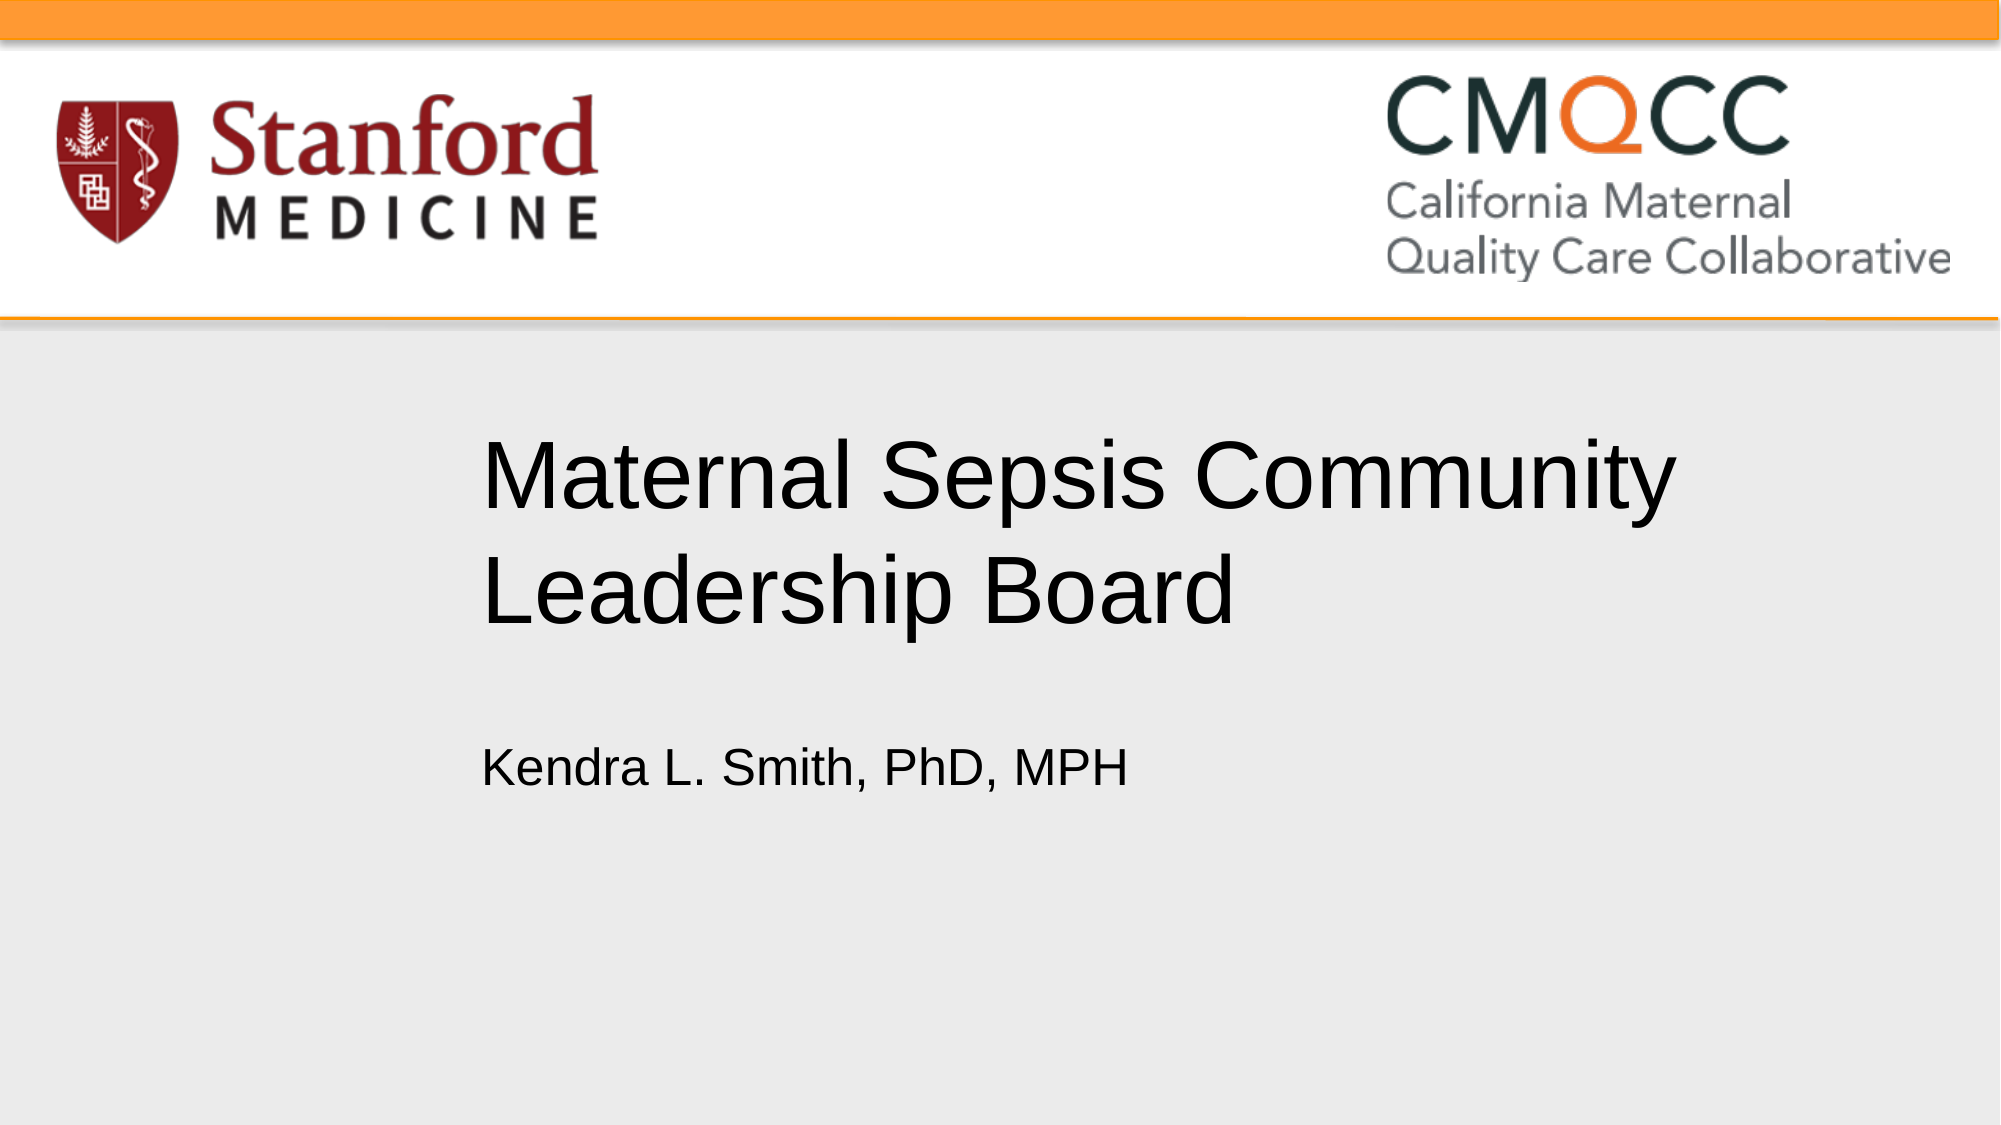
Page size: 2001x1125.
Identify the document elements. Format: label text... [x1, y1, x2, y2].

title Maternal Sepsis Community Leadership Board [465, 346, 1783, 710]
subtitle Kendra L. Smith, PhD, MPH [465, 725, 1900, 913]
picture [0, 47, 740, 311]
